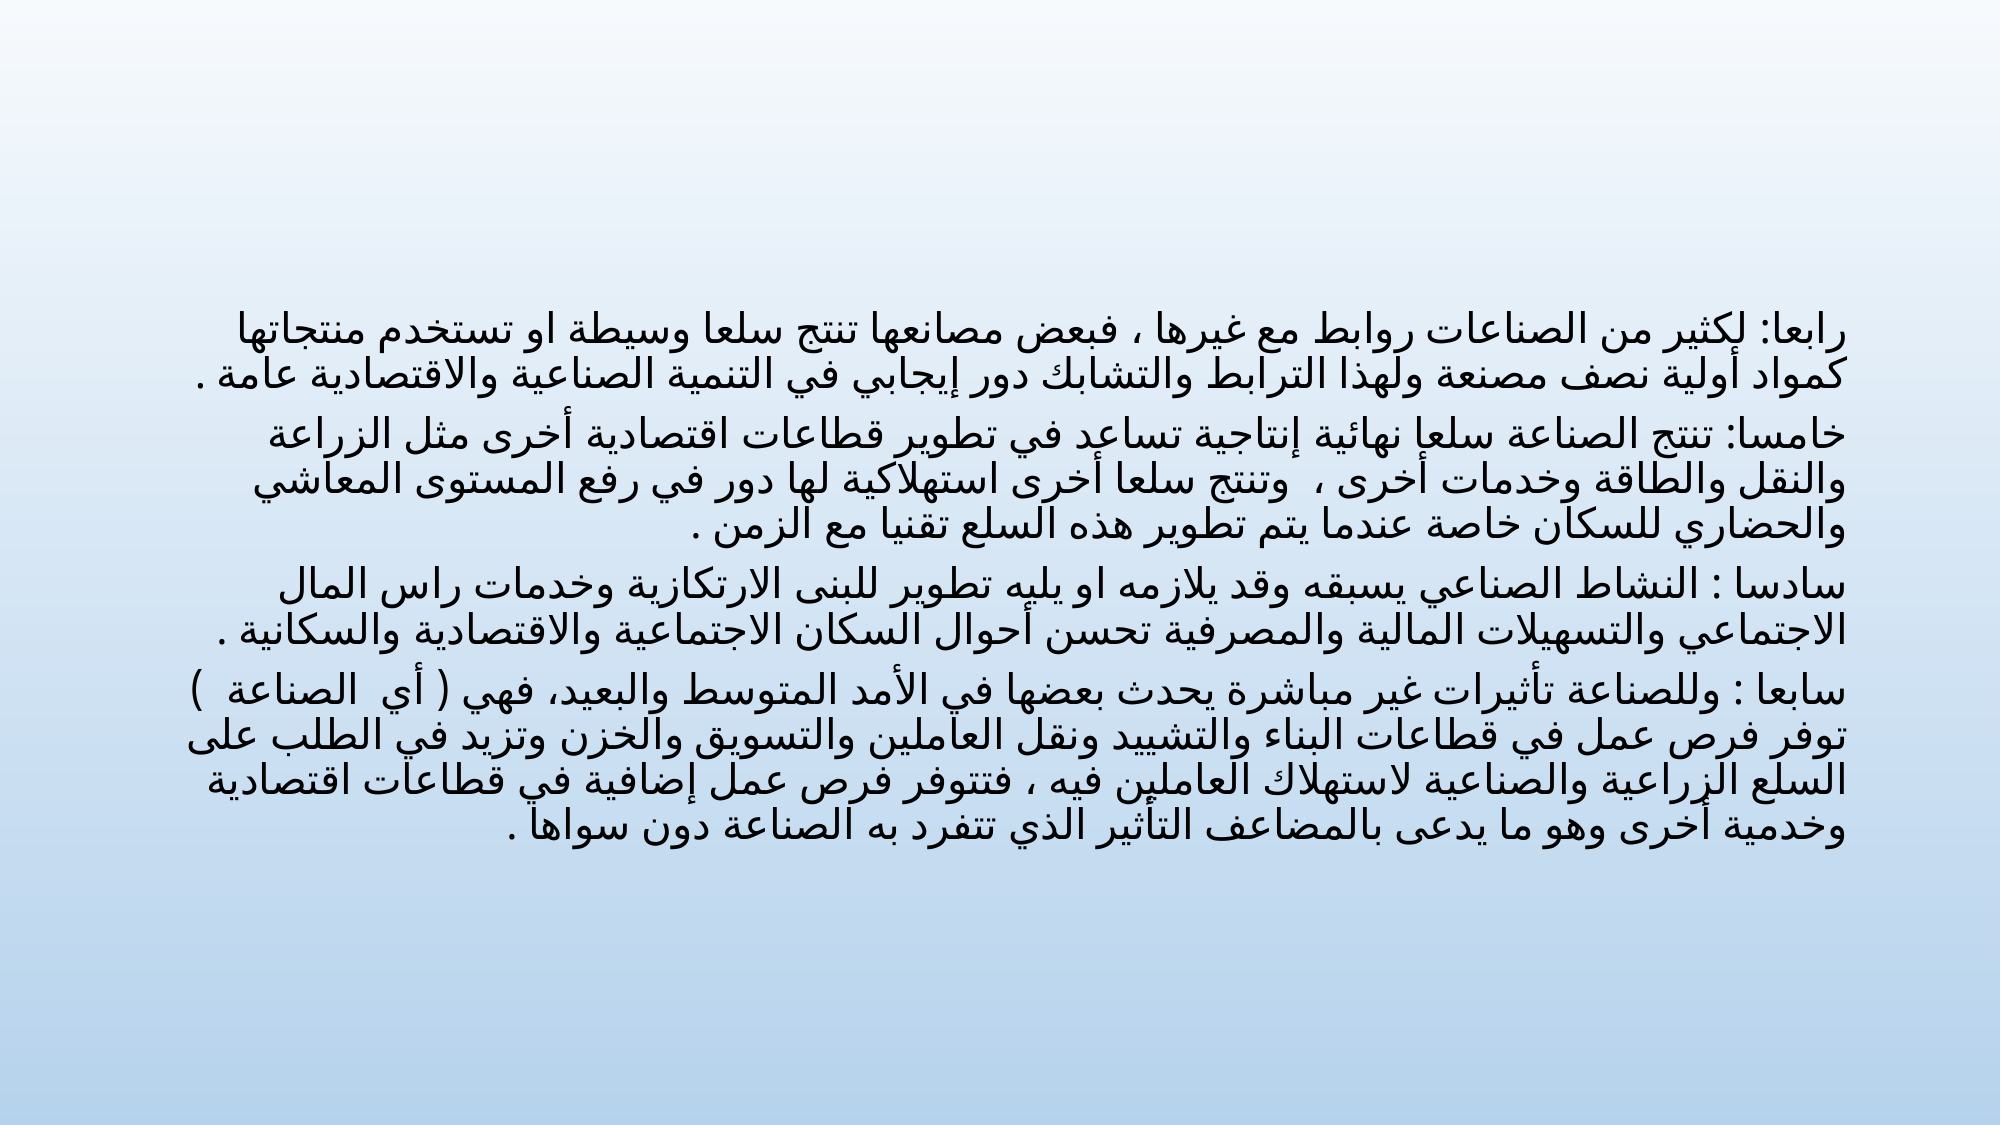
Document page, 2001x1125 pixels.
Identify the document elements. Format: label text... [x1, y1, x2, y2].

list رابعا: لكثير من الصناعات روابط مع غيرها ، فبعض مصانعها تنتج سلعا وسيطة او تستخدم منتجاتها كمواد أولية نصف مصنعة ولهذا الترابط والتشابك دور إيجابي في التنمية الصناعية والاقتصادية عامة . خامسا: تنتج الصناعة سلعا نهائية إنتاجية تساعد في تطوير قطاعات اقتصادية أخرى مثل الزراعة والنقل والطاقة وخدمات أخرى ، وتنتج سلعا أخرى استهلاكية لها دور في رفع المستوى المعاشي والحضاري للسكان خاصة عندما يتم تطوير هذه السلع تقنيا مع الزمن . سادسا : النشاط الصناعي يسبقه وقد يلازمه او يليه تطوير للبنى الارتكازية وخدمات راس المال الاجتماعي والتسهيلات المالية والمصرفية تحسن أحوال السكان الاجتماعية والاقتصادية والسكانية . سابعا : وللصناعة تأثيرات غير مباشرة يحدث بعضها في الأمد المتوسط والبعيد، فهي ( أي الصناعة ) توفر فرص عمل في قطاعات البناء والتشييد ونقل العاملين والتسويق والخزن وتزيد في الطلب على السلع الزراعية والصناعية لاستهلاك العاملين فيه ، فتتوفر فرص عمل إضافية في قطاعات اقتصادية وخدمية أخرى وهو ما يدعى بالمضاعف التأثير الذي تتفرد به الصناعة دون سواها . [137, 299, 1863, 1014]
